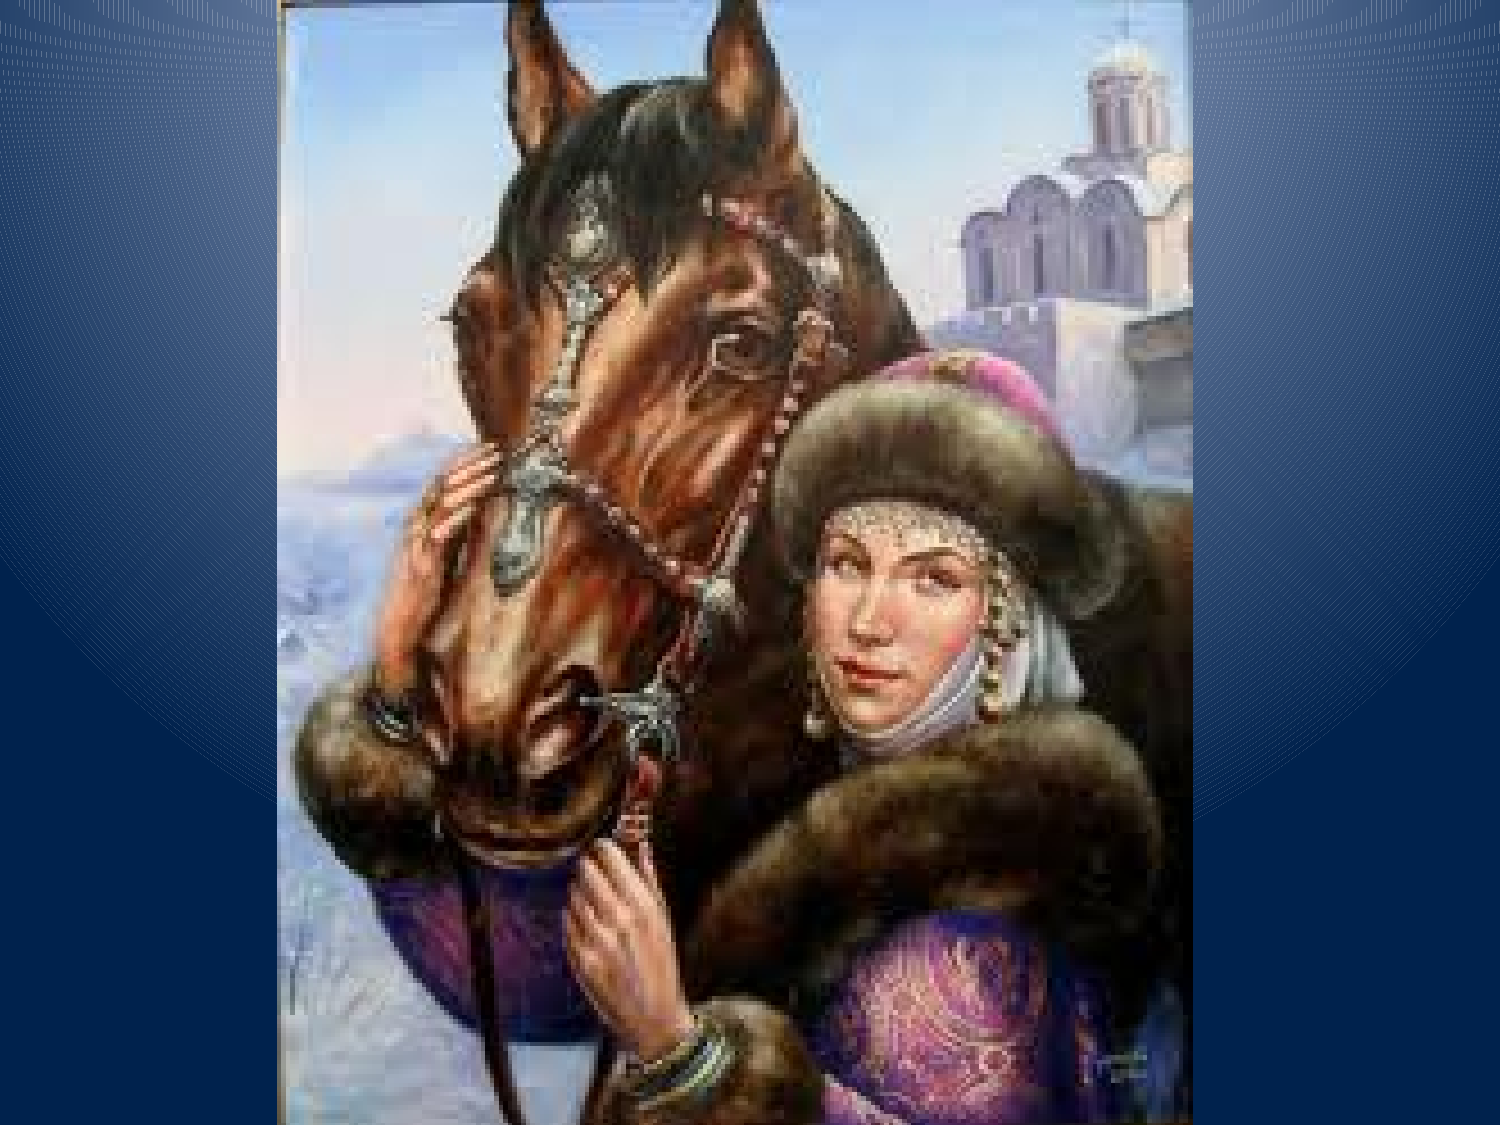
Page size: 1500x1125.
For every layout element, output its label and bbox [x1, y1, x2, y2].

picture [277, 0, 1194, 1125]
